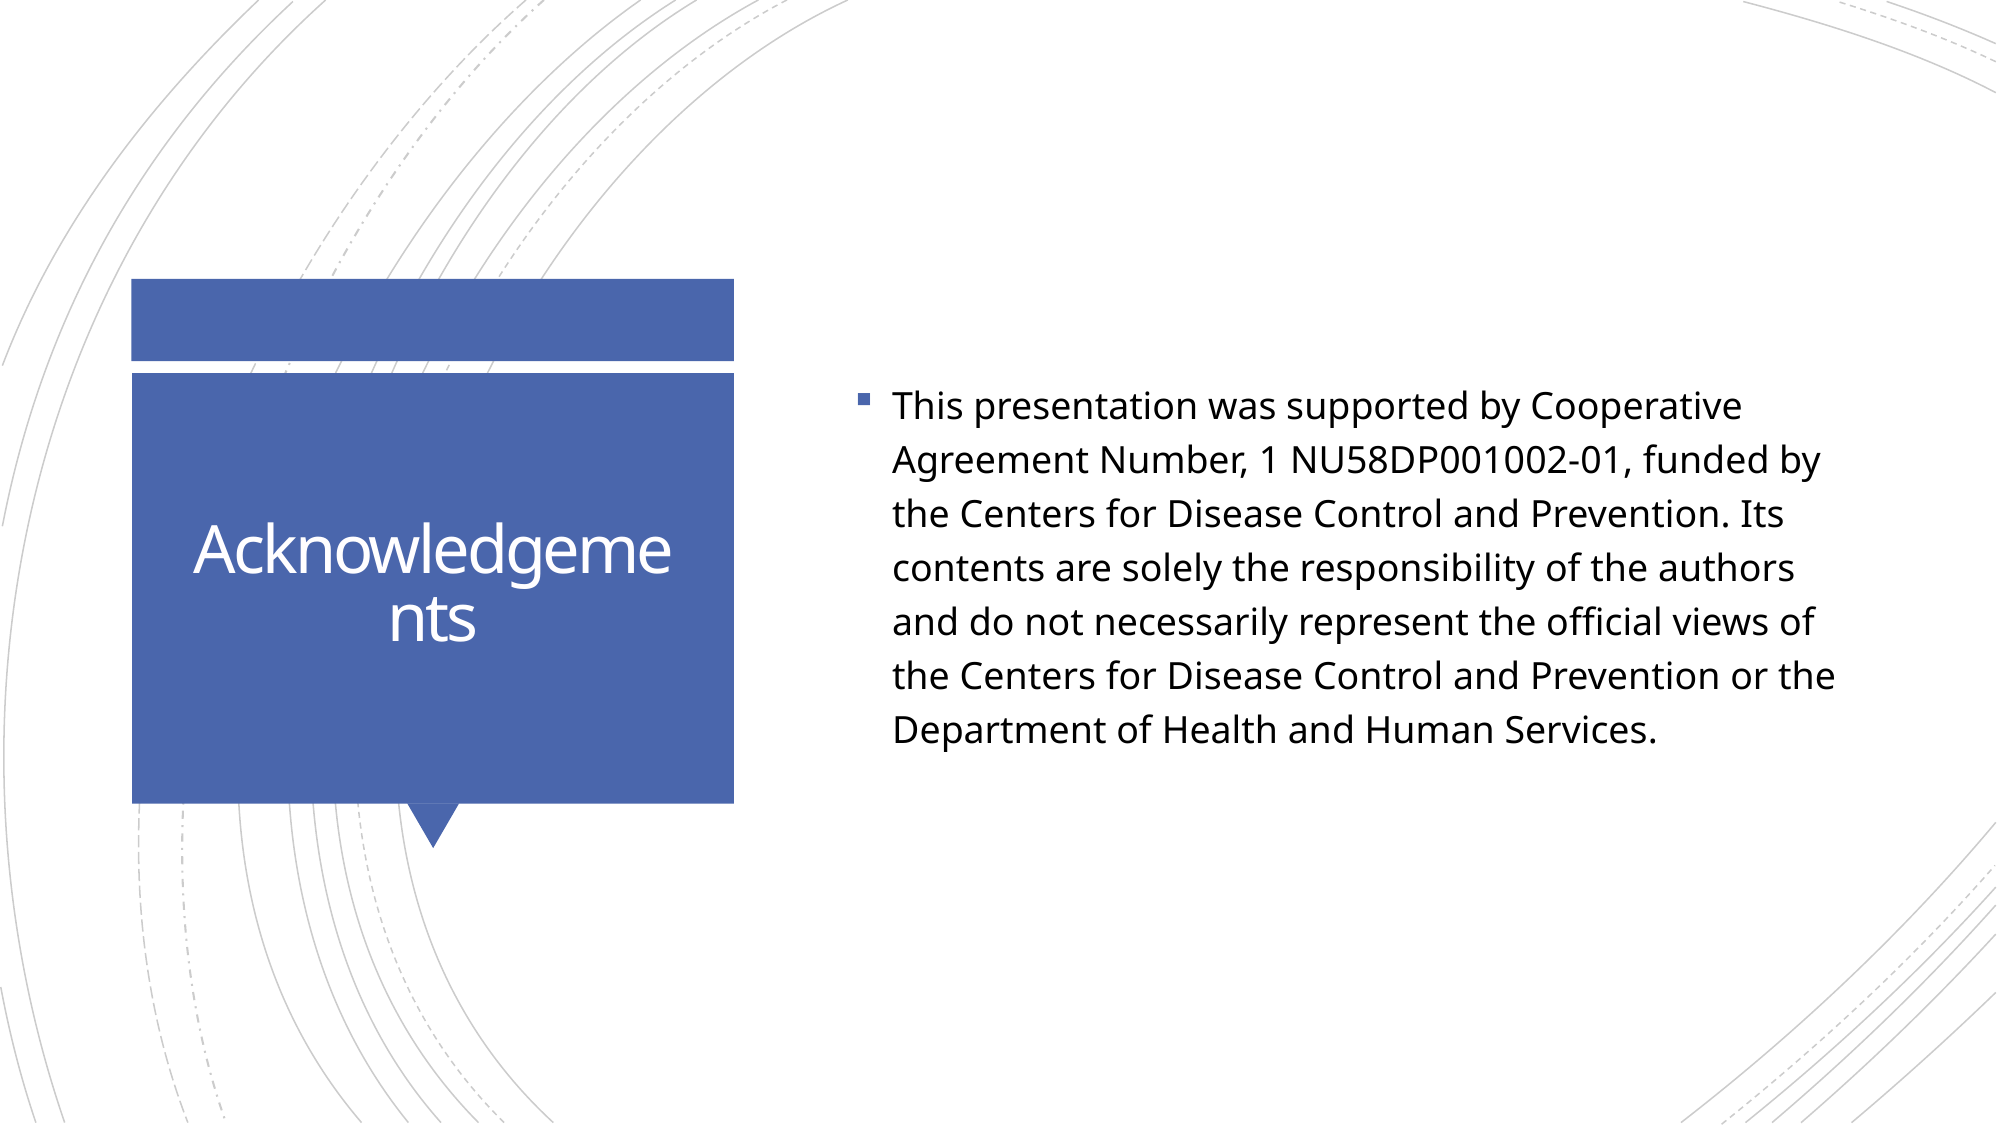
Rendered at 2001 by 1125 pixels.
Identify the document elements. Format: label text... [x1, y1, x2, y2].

list This presentation was supported by Cooperative Agreement Number, 1 NU58DP001002-01, funded by the Centers for Disease Control and Prevention. Its contents are solely the responsibility of the authors and do not necessarily represent the official views of the Centers for Disease Control and Prevention or the Department of Health and Human Services. [839, 131, 1871, 993]
title Acknowledgements [145, 385, 720, 789]
